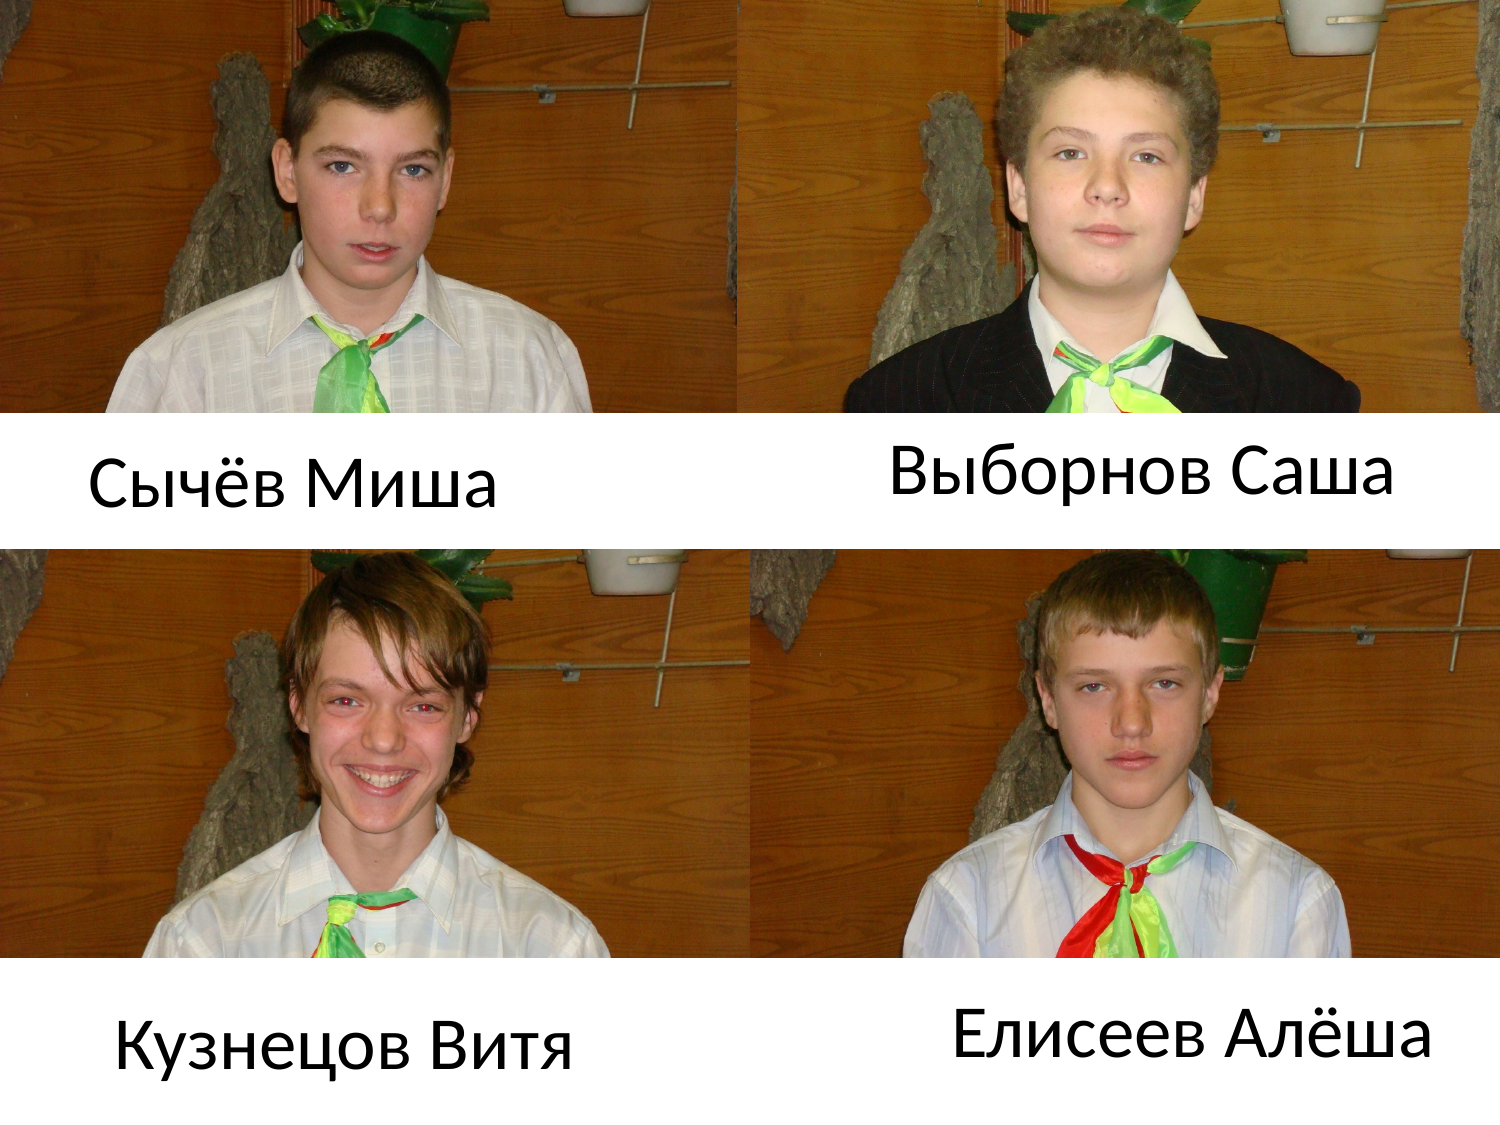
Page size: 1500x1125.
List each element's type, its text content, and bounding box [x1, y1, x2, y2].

picture [0, 549, 1500, 958]
text_box Сычёв Миша [74, 424, 515, 530]
picture [0, 0, 1500, 413]
text_box Выборнов Саша [873, 422, 1413, 518]
text_box Кузнецов Витя [99, 987, 590, 1093]
text_box Елисеев Алёша [936, 974, 1450, 1080]
